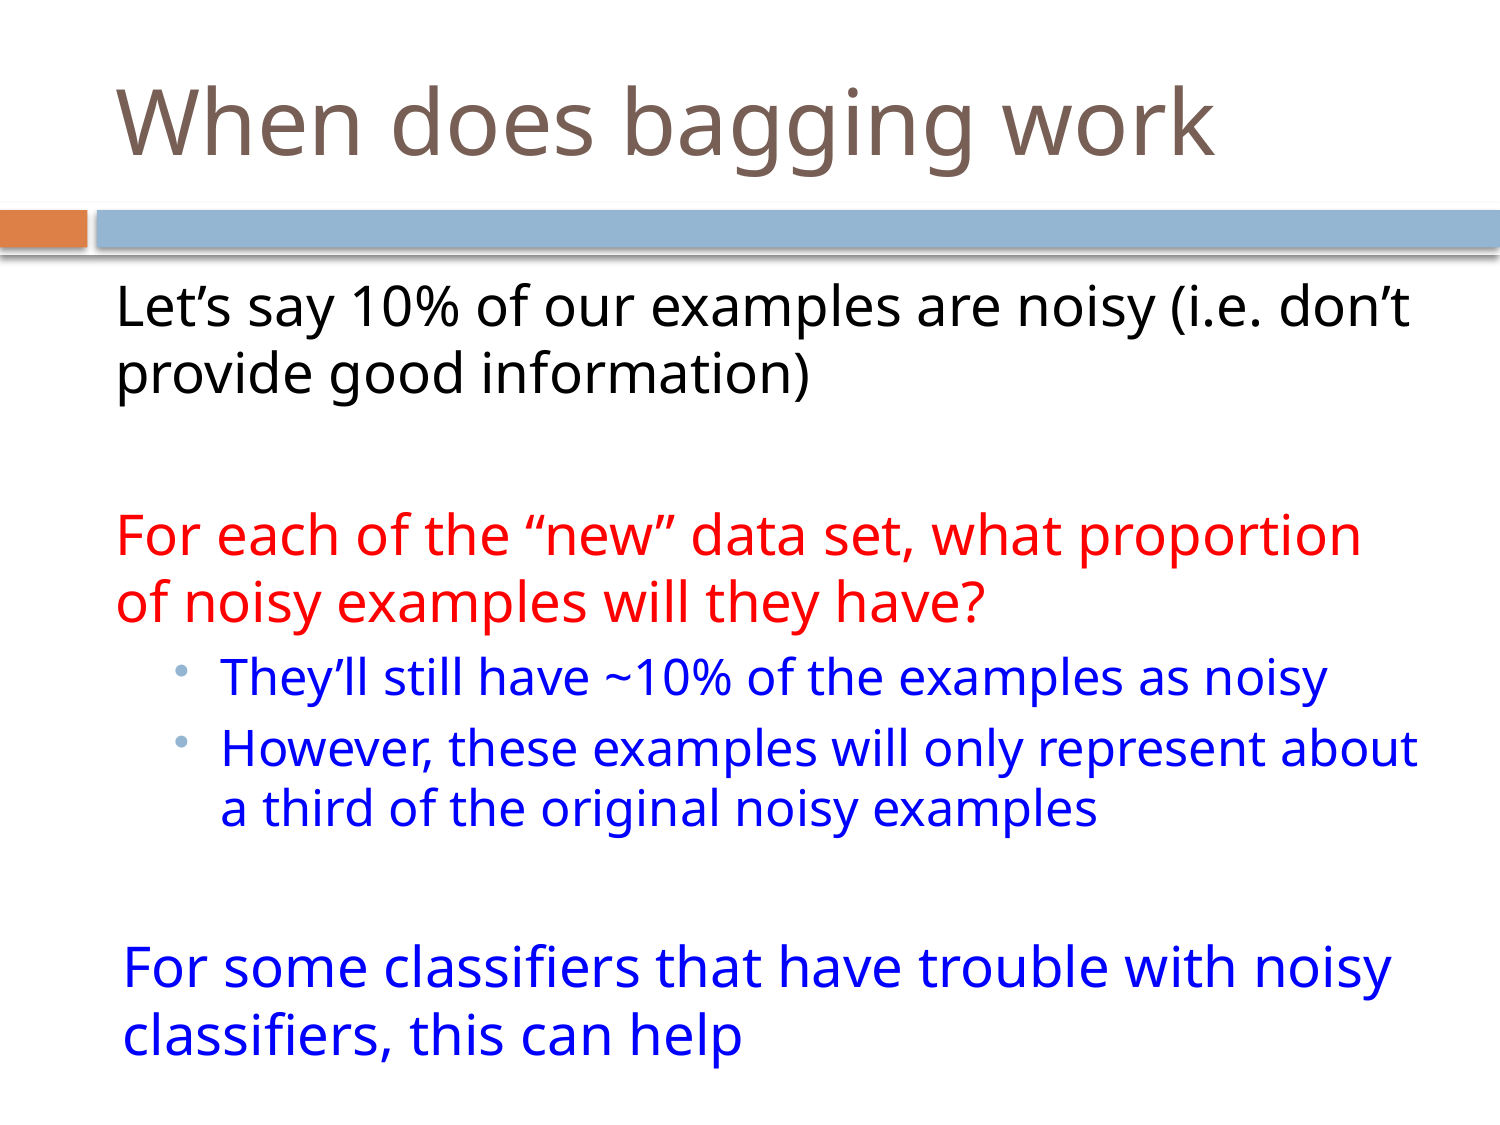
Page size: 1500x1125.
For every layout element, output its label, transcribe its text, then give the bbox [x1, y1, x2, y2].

title When does bagging work [100, 37, 1438, 200]
list Let’s say 10% of our examples are noisy (i.e. don’t provide good information) For each of the “new” data set, what proportion of noisy examples will they have? They’ll still have ~10% of the examples as noisy However, these examples will only represent about a third of the original noisy examples For some classifiers that have trouble with noisy classifiers, this can help [100, 262, 1438, 1075]
